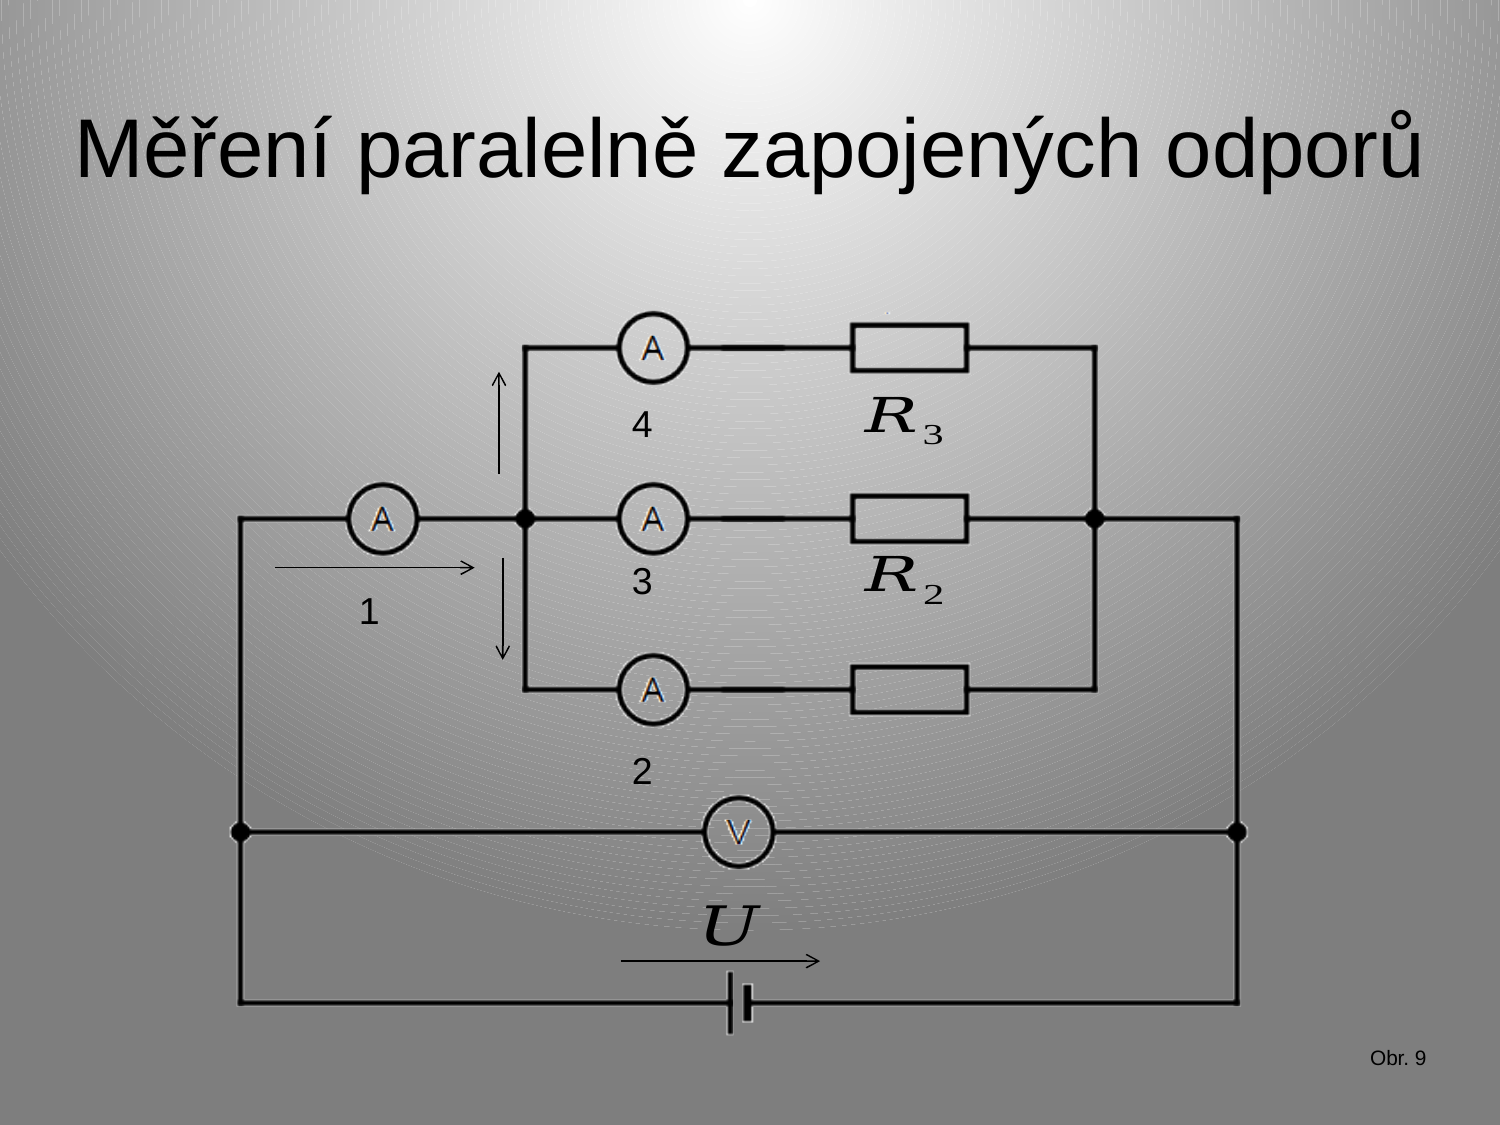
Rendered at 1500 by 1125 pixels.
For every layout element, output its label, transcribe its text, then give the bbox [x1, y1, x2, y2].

text_box Obr. 9 [1355, 1037, 1444, 1078]
title Měření paralelně zapojených odporů [0, 0, 1500, 290]
picture [159, 245, 1282, 1055]
